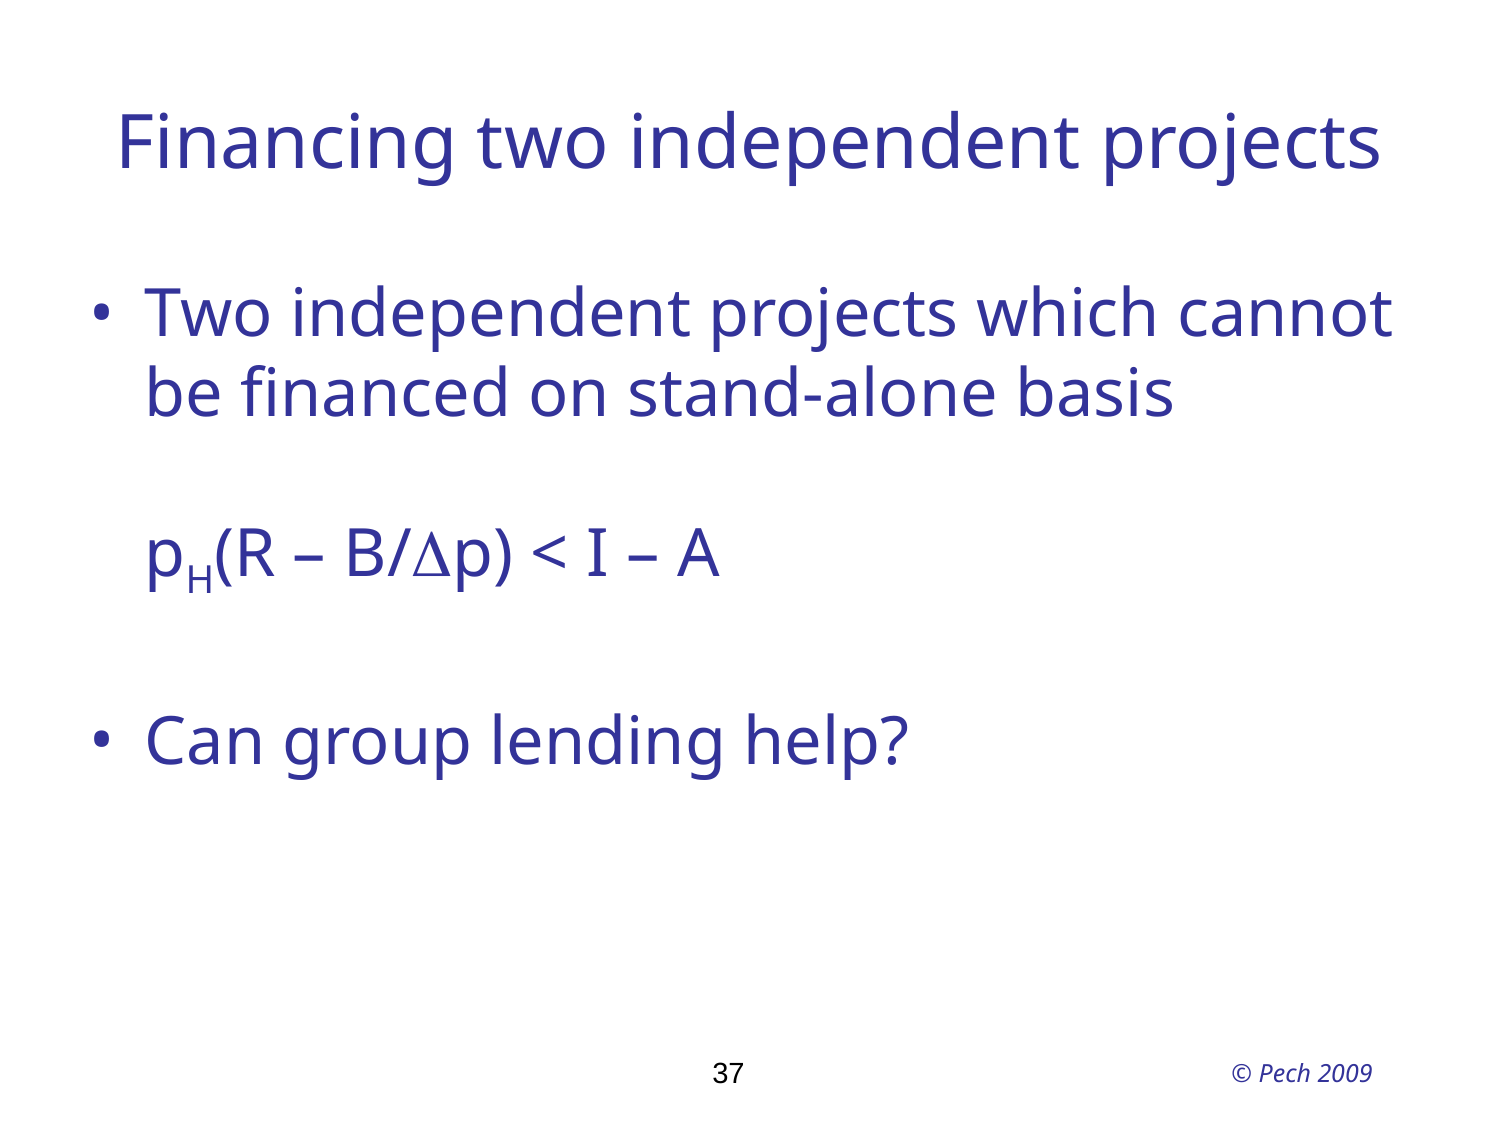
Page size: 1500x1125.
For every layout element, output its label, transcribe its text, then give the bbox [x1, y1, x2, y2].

list Two independent projects which cannot be financed on stand-alone basis pH(R – B/Dp) < I – A Can group lending help? [75, 262, 1424, 1004]
title Financing two independent projects [75, 45, 1424, 232]
slide_number 37 [553, 1046, 904, 1125]
